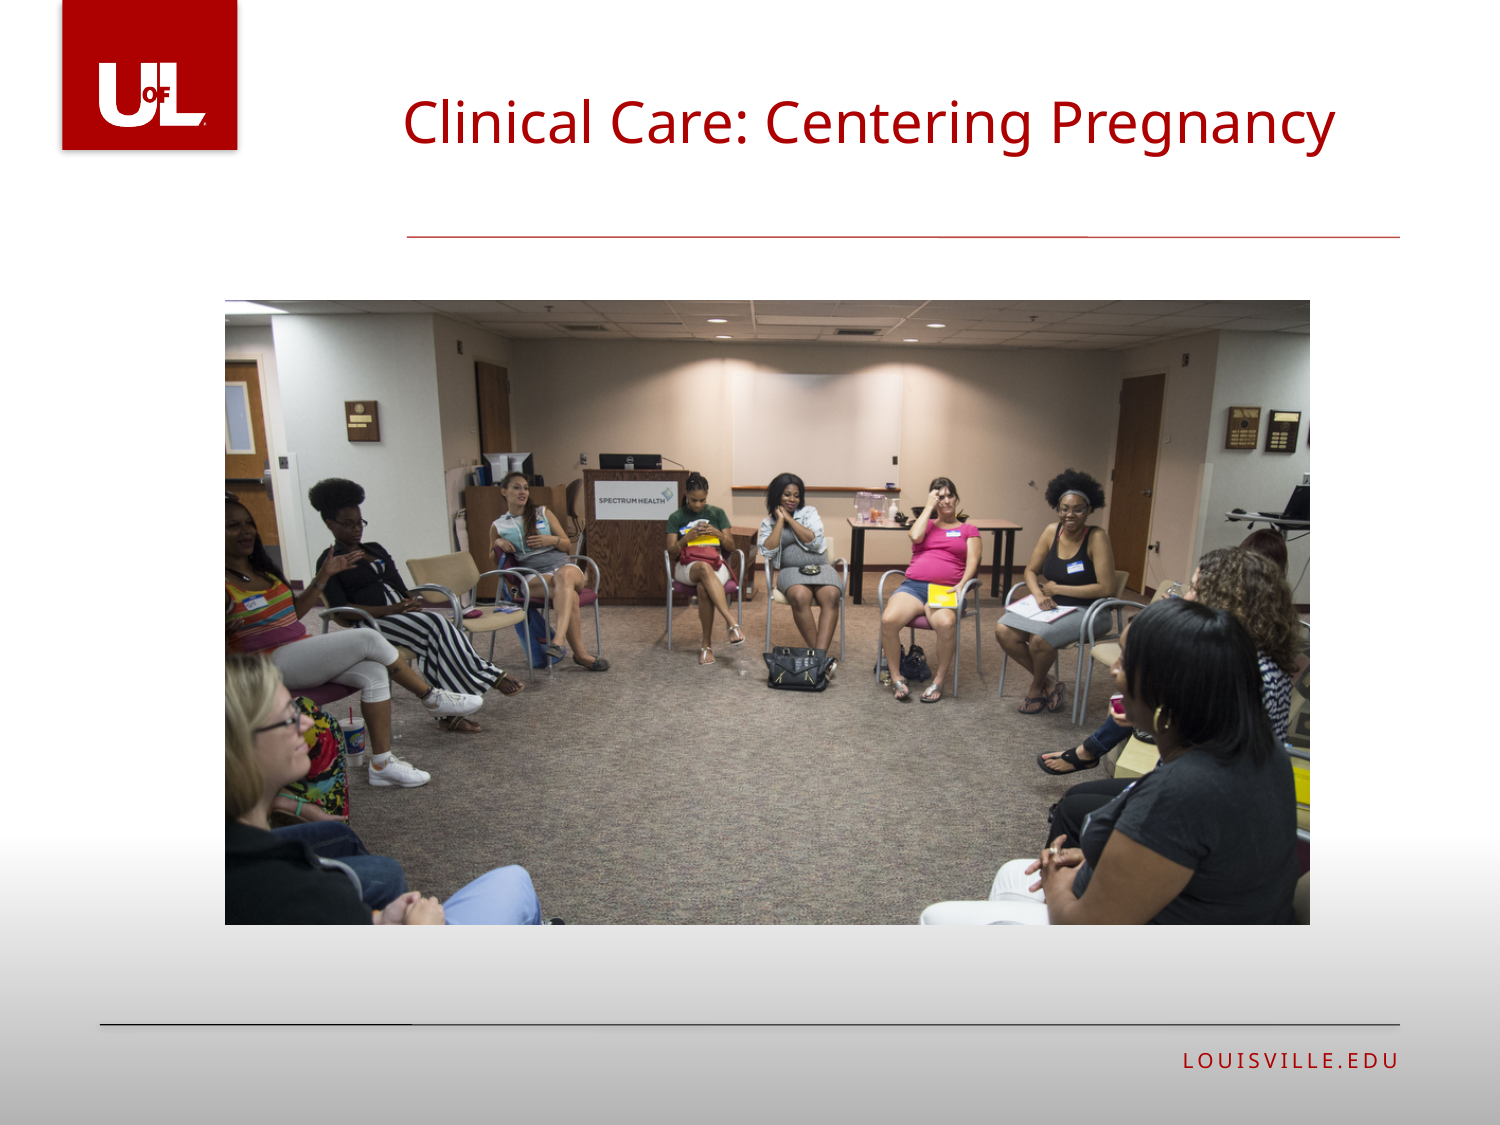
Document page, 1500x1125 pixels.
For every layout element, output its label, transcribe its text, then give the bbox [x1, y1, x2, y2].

list Clinical Care: Centering Pregnancy [387, 24, 1400, 163]
picture [99, 62, 207, 127]
picture [224, 299, 1314, 926]
